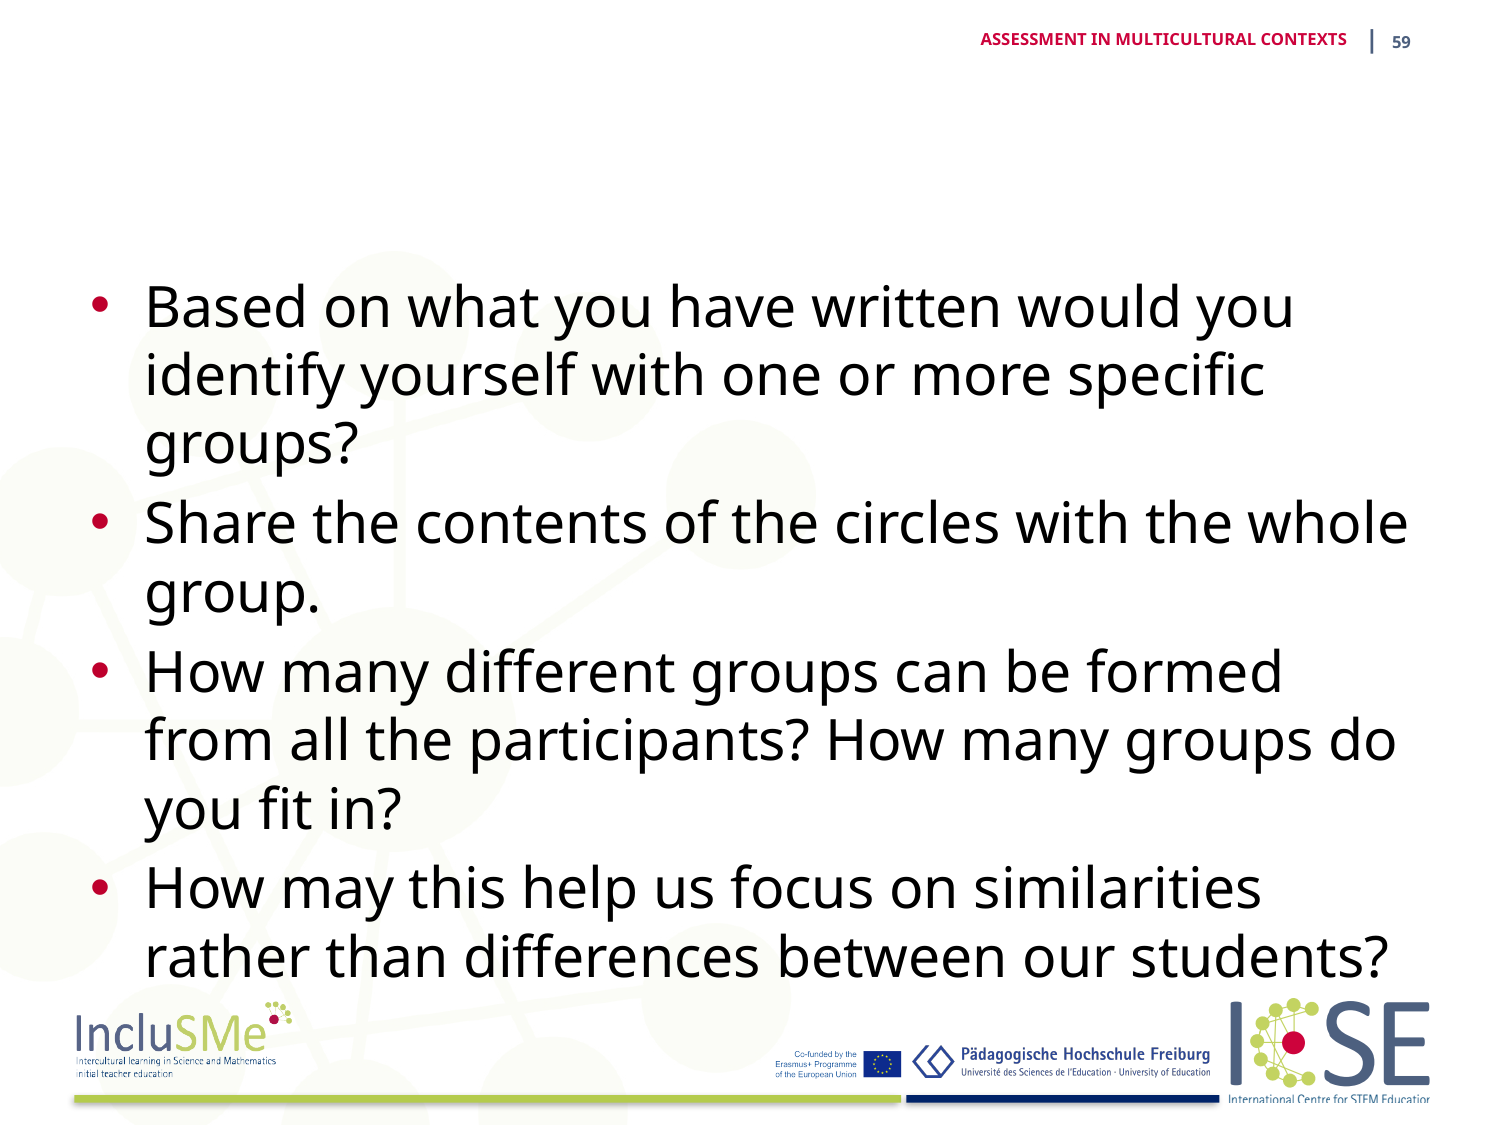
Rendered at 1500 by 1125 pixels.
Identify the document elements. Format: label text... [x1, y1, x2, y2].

list Based on what you have written would you identify yourself with one or more specific groups? Share the contents of the circles with the whole group. How many different groups can be formed from all the participants? How many groups do you fit in? How may this help us focus on similarities rather than differences between our students? [75, 262, 1425, 1005]
picture [912, 1045, 1210, 1078]
picture [74, 1000, 293, 1084]
footer ASSESSMENT IN MULTICULTURAL CONTEXTS [946, 9, 1382, 69]
slide_number | 58 [1382, 9, 1427, 69]
picture [773, 1049, 902, 1080]
